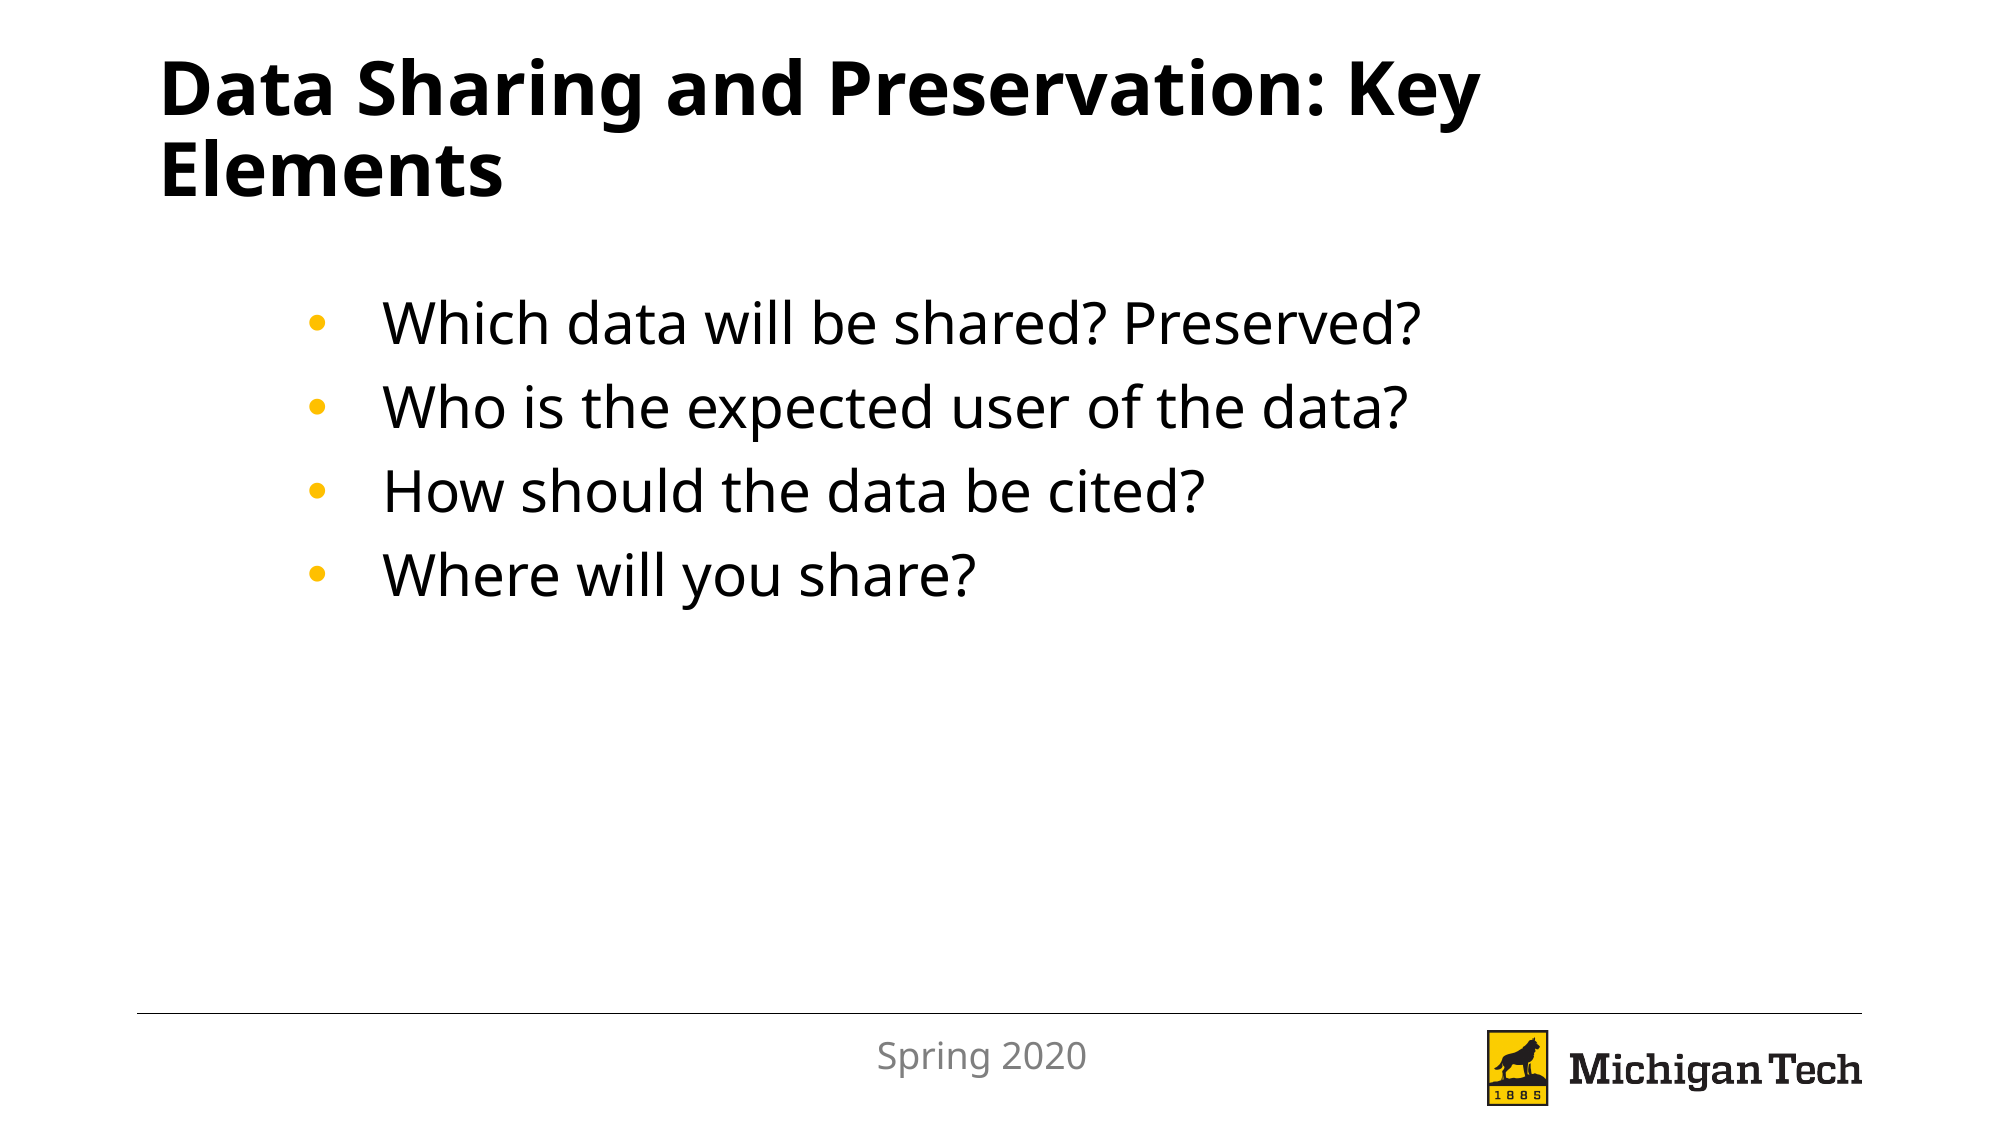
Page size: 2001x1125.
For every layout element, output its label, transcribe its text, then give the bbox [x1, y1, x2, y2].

picture [1487, 1030, 1862, 1106]
slide_number Spring 2020 [757, 1024, 1208, 1085]
title Data Sharing and Preservation: Key Elements [143, 100, 1821, 221]
subtitle Which data will be shared? Preserved? Who is the expected user of the data? How should the data be cited? Where will you share? [273, 287, 1692, 862]
